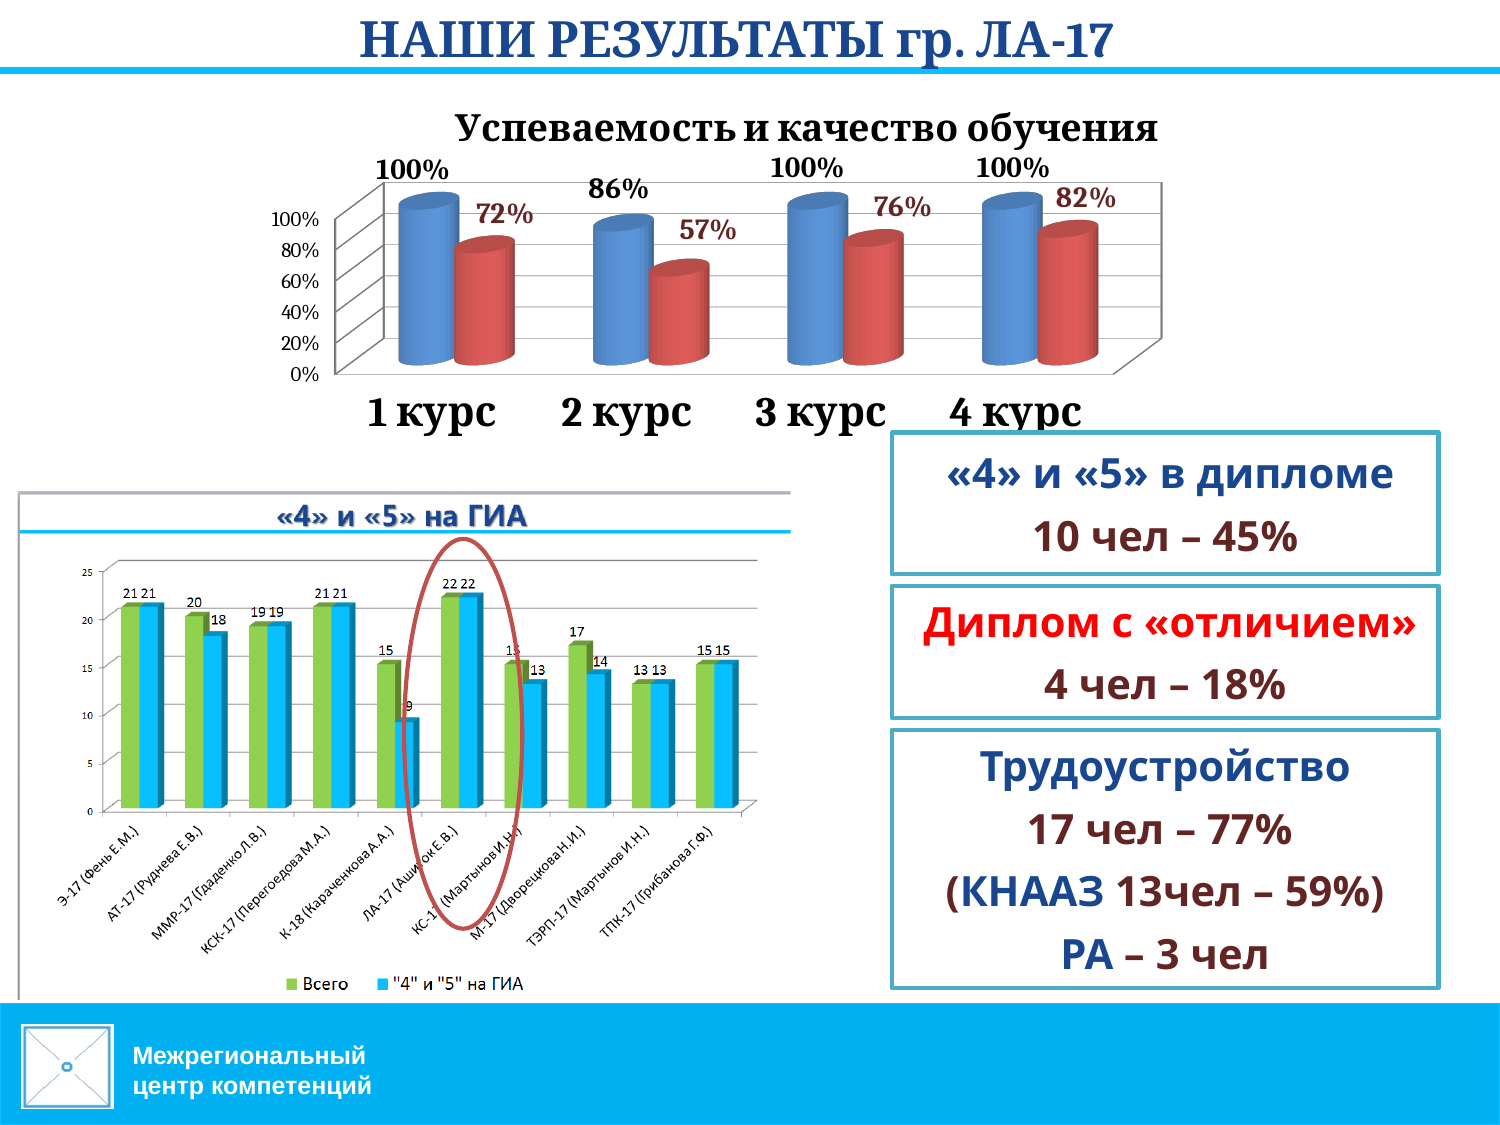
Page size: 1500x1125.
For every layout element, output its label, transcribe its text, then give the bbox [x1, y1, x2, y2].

picture [17, 491, 791, 1000]
text_box НАШИ РЕЗУЛЬТАТЫ гр. ЛА-17 [35, 0, 1439, 98]
picture [22, 1025, 113, 1108]
text_box Трудоустройство 17 чел – 77% (КНААЗ 13чел – 59%) РА – 3 чел [890, 728, 1441, 990]
text_box «4» и «5» в дипломе 10 чел – 45% [890, 430, 1441, 576]
chart [34, 93, 1400, 445]
text_box Диплом с «отличием» 4 чел – 18% [890, 584, 1441, 720]
